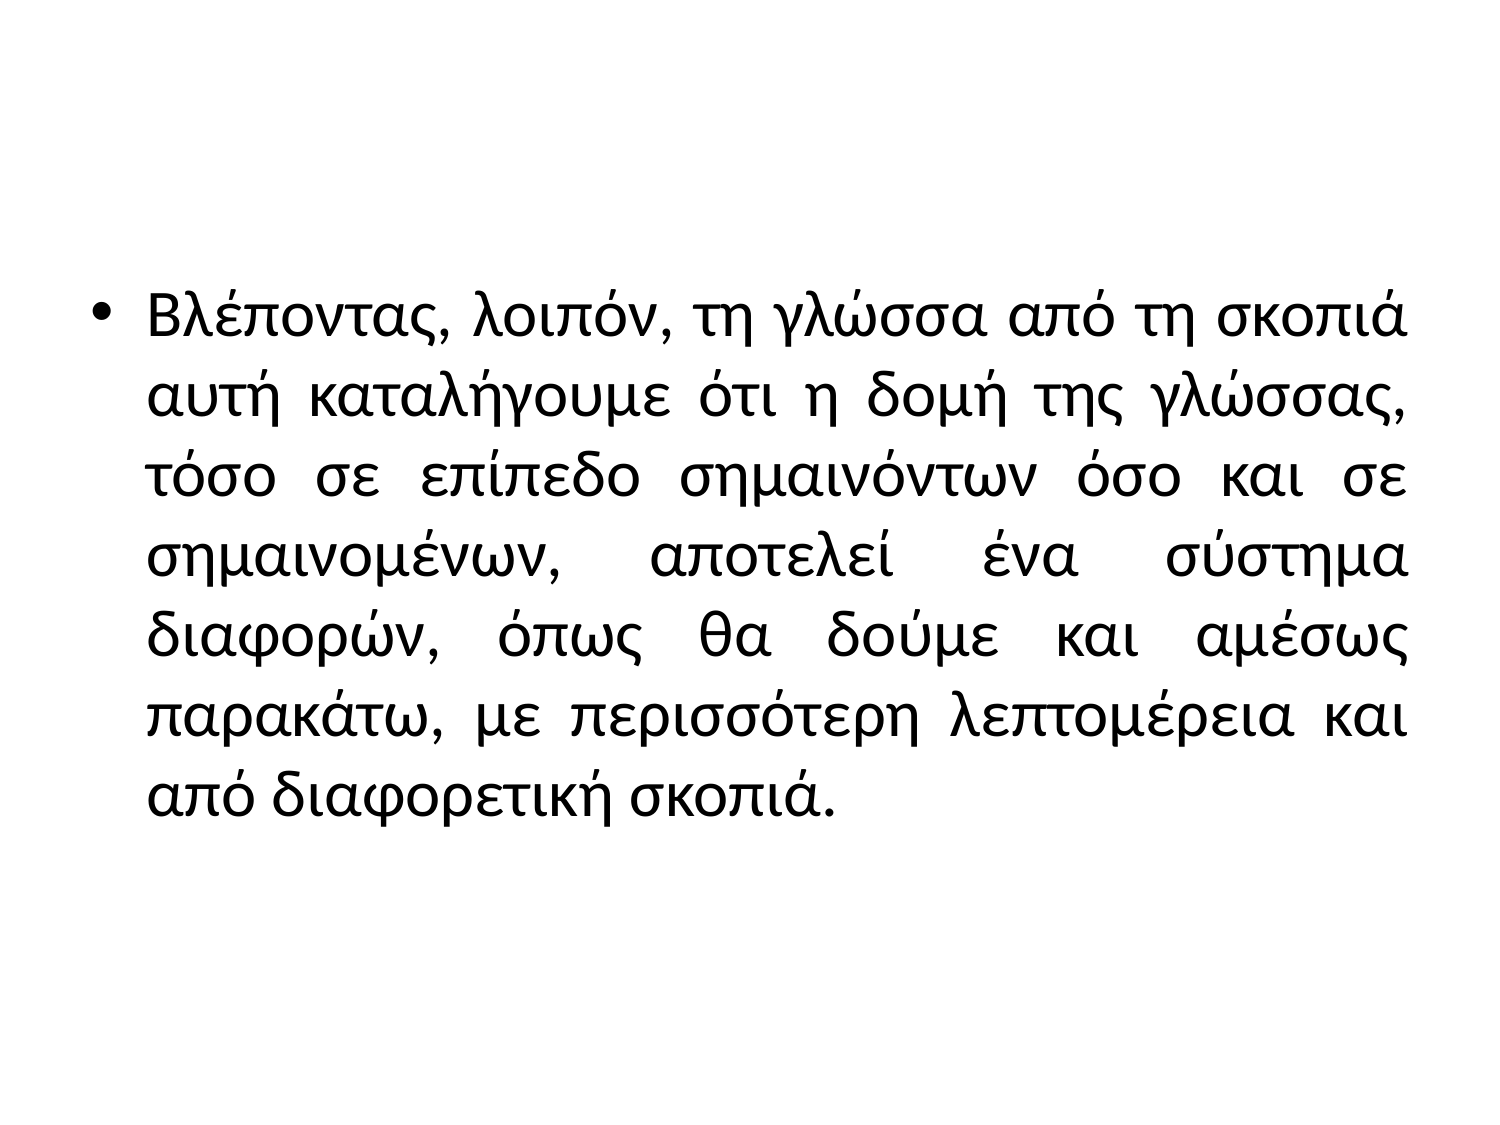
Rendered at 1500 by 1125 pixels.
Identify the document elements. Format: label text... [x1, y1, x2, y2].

list Βλέποντας, λοιπόν, τη γλώσσα από τη σκοπιά αυτή καταλήγουμε ότι η δομή της γλώσσας, τόσο σε επίπεδο σημαινόντων όσο και σε σημαινομένων, αποτελεί ένα σύστημα διαφορών, όπως θα δούμε και αμέσως παρακάτω, με περισσότερη λεπτομέρεια και από διαφορετική σκοπιά. [75, 262, 1425, 1005]
